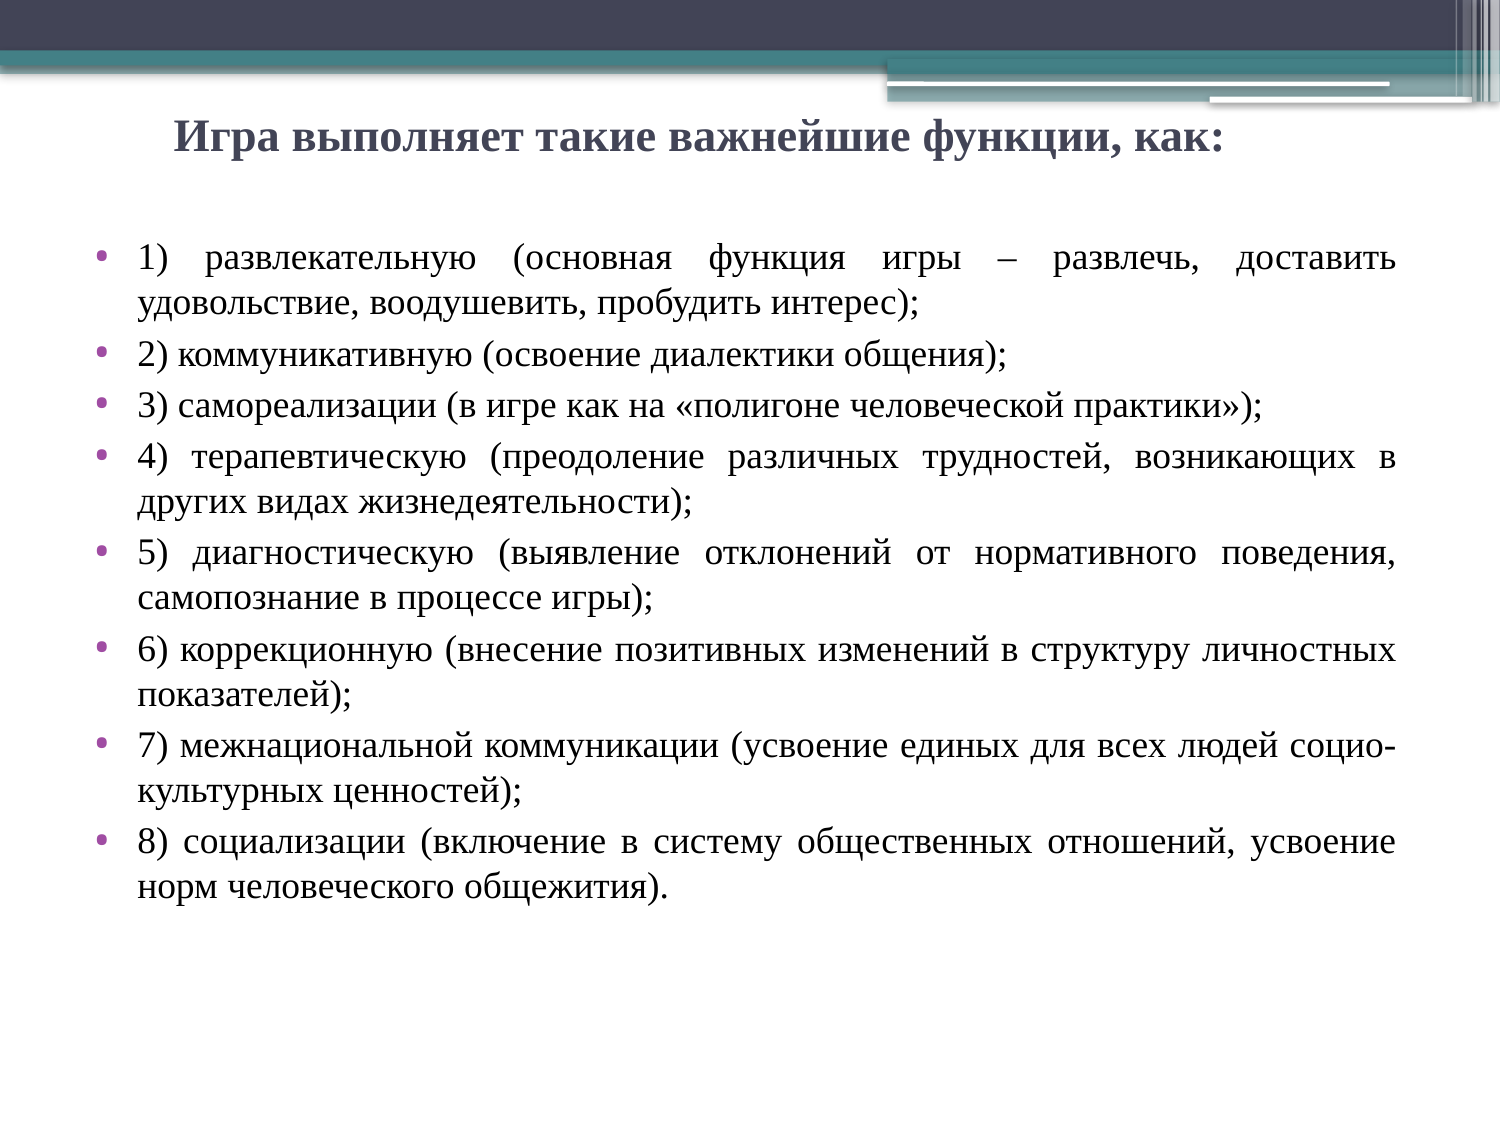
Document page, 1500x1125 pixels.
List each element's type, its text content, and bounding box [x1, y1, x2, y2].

list 1) развлекательную (основная функция игры – развлечь, доставить удовольствие, воодушевить, пробудить интерес); 2) коммуникативную (освоение диалектики общения); 3) самореализации (в игре как на «полигоне человеческой практики»); 4) терапевтическую (преодоление различных трудностей, возникающих в других видах жизнедеятельности); 5) диагностическую (выявление отклонений от нормативного поведения, самопознание в процессе игры); 6) коррекционную (внесение позитивных изменений в структуру личностных показателей); 7) межнациональной коммуникации (усвоение единых для всех людей социо-культурных ценностей); 8) социализации (включение в систему общественных отношений, усвоение норм человеческого общежития). [62, 224, 1413, 968]
title Игра выполняет такие важнейшие функции, как: [24, 0, 1375, 225]
